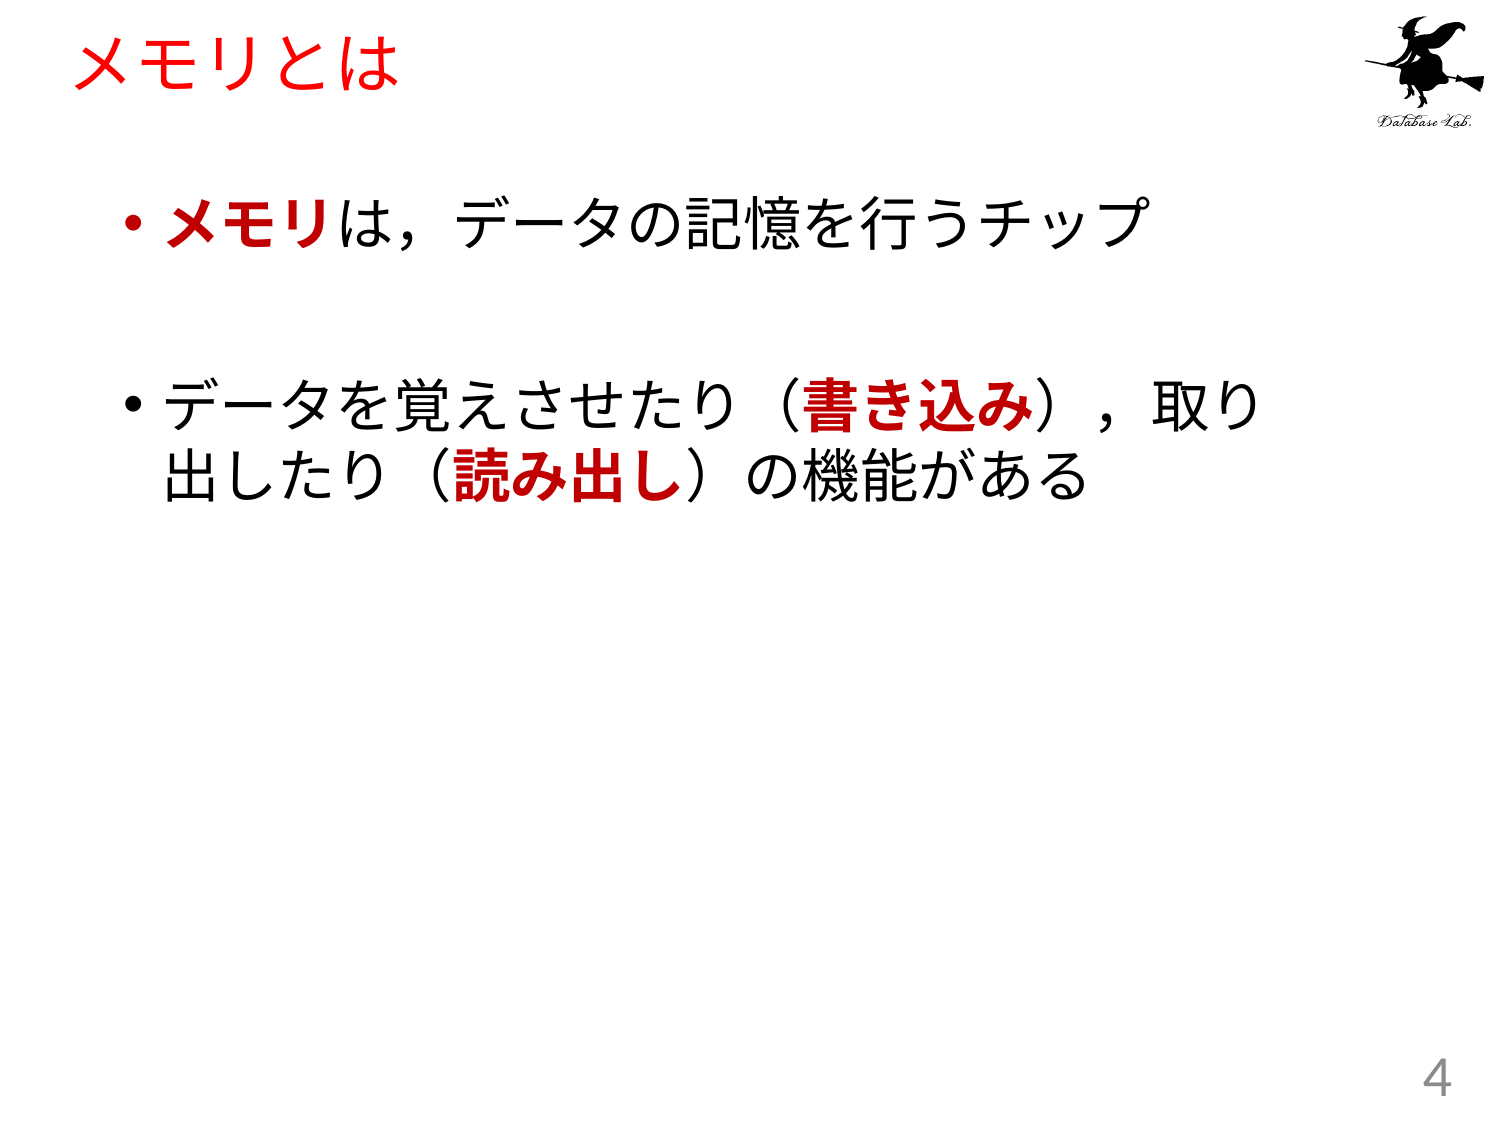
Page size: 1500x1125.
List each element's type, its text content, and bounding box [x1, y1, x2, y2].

slide_number 4 [1129, 1042, 1467, 1103]
picture [1362, 14, 1486, 130]
list メモリは，データの記憶を行うチップ データを覚えさせたり（書き込み），取り出したり（読み出し）の機能がある [108, 179, 1286, 1055]
title メモリとは [52, 28, 1441, 106]
